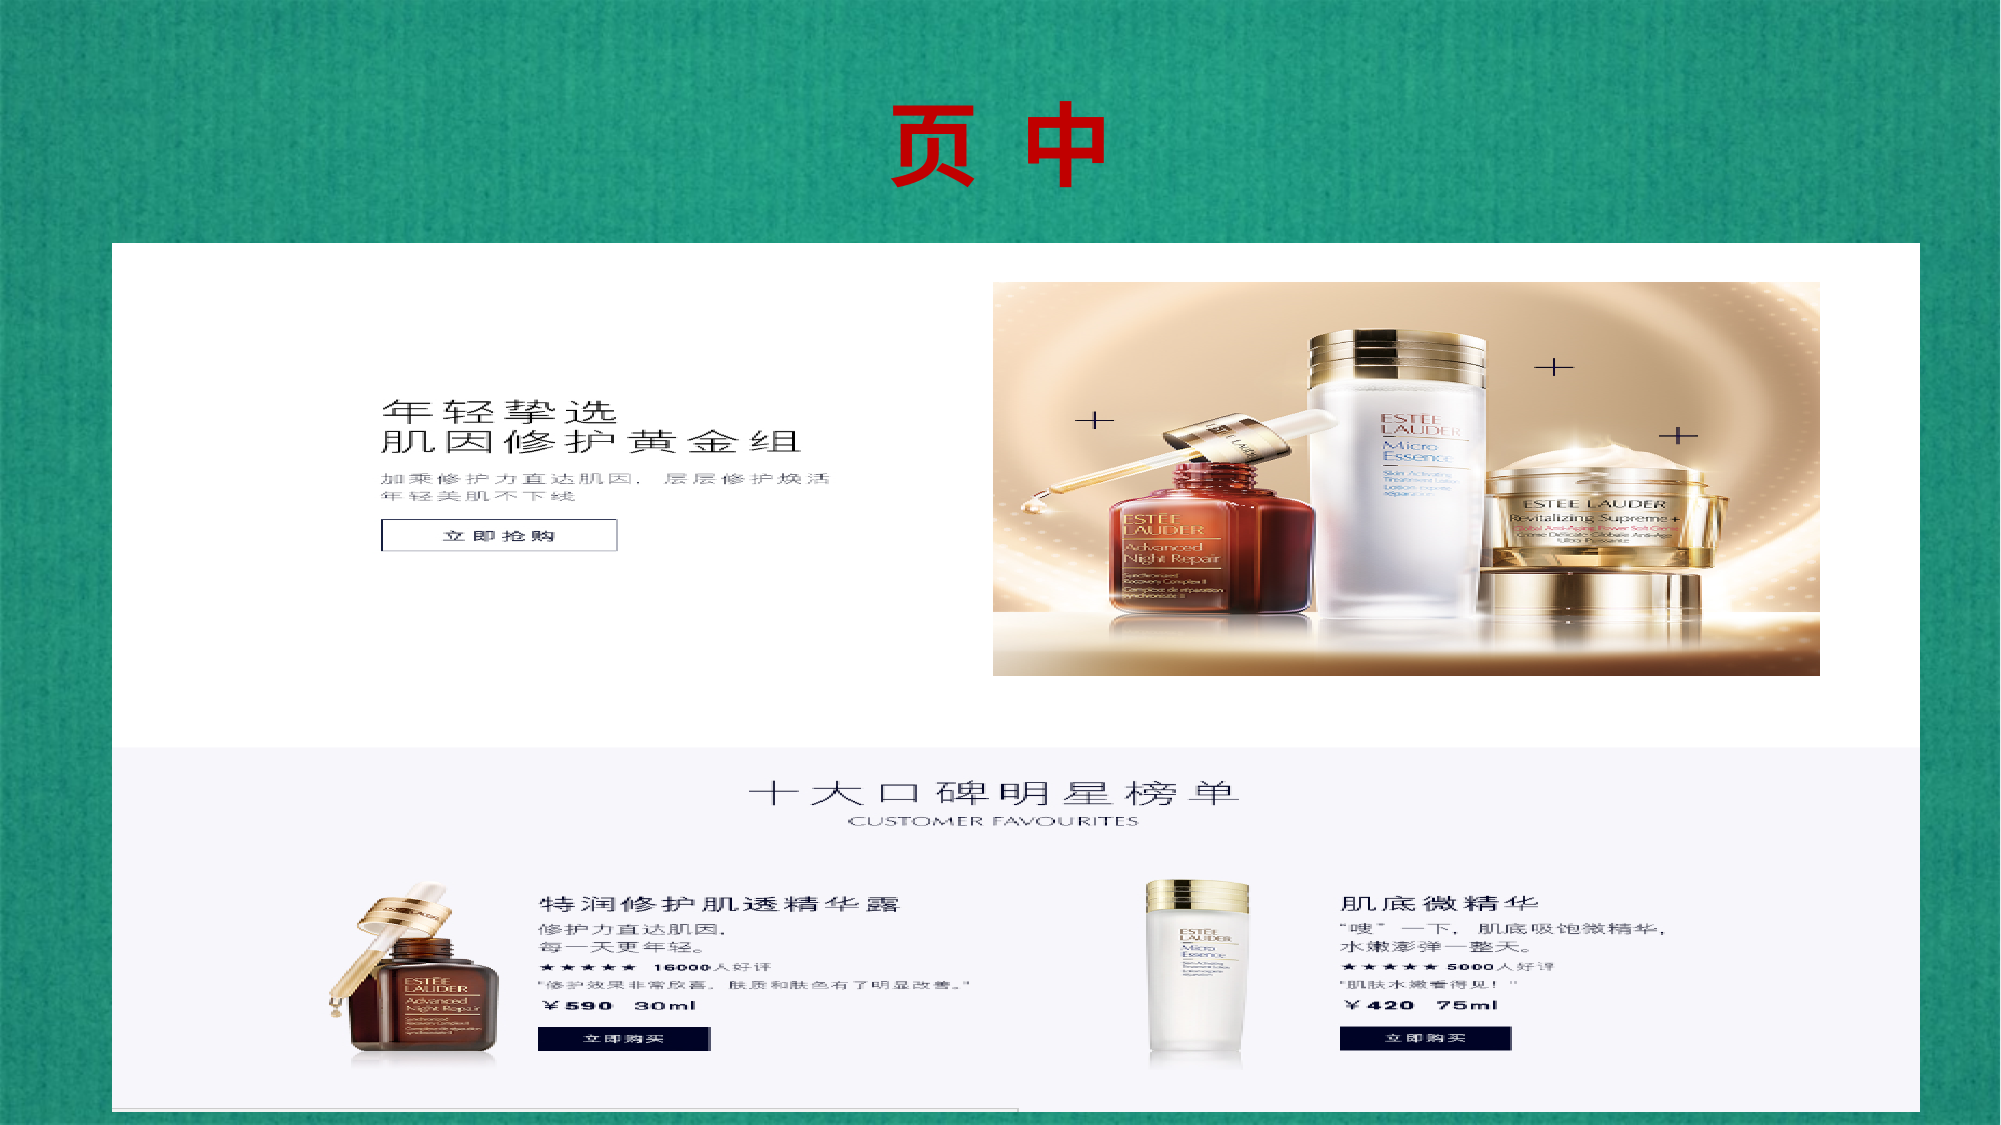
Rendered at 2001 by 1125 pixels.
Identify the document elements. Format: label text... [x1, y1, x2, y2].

title 页 中 [137, 59, 1863, 205]
picture [0, 0, 2001, 1125]
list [111, 243, 1920, 1112]
